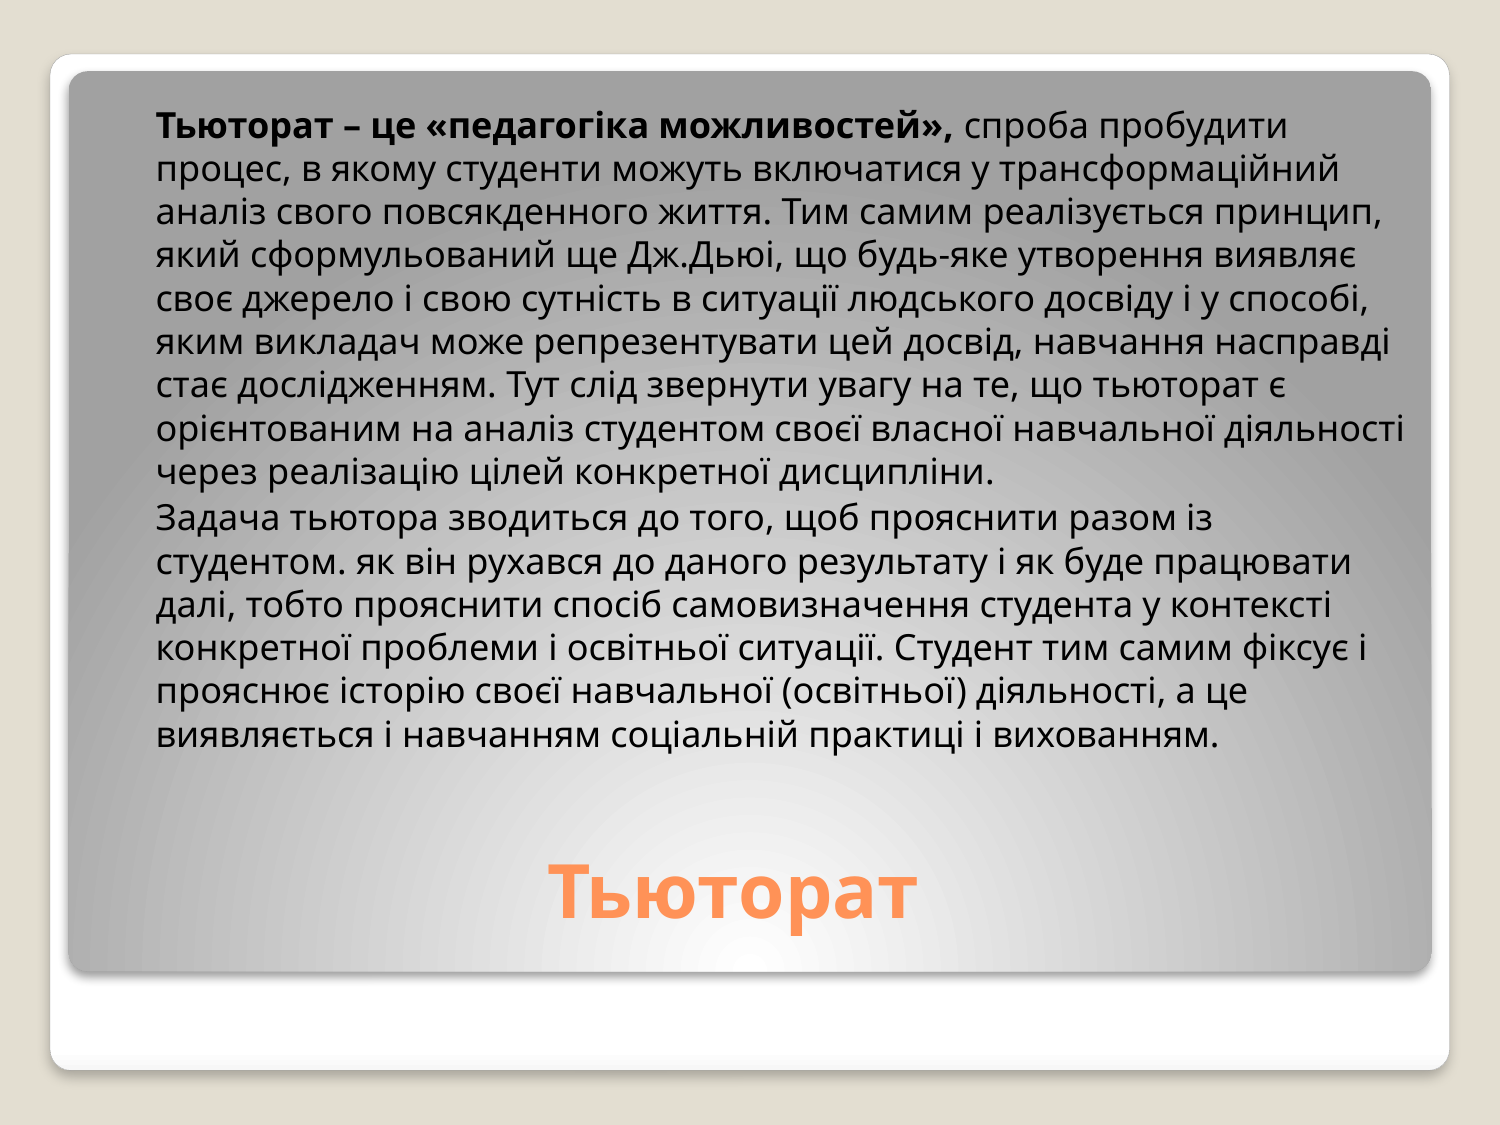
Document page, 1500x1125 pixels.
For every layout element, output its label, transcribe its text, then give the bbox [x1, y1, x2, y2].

title Тьюторат [82, 817, 1425, 941]
list Тьюторат – це «педагогіка можливостей», спроба пробудити процес, в якому студенти можуть включатися у трансформаційний аналіз свого повсякденного життя. Тим самим реалізується принцип, який сформульований ще Дж.Дьюі, що будь-яке утворення виявляє своє джерело і свою сутність в ситуації людського досвіду і у способі, яким викладач може репрезентувати цей досвід, навчання насправді стає дослідженням. Тут слід звернути увагу на те, що тьюторат є орієнтованим на аналіз студентом своєї власної навчальної діяльності через реалізацію цілей конкретної дисципліни. Задача тьютора зводиться до того, щоб прояснити разом із студентом. як він рухався до даного результату і як буде працювати далі, тобто прояснити спосіб самовизначення студента у контексті конкретної проблеми і освітньої ситуації. Студент тим самим фіксує і прояснює історію своєї навчальної (освітньої) діяльності, а це виявляється і навчанням соціальній практиці і вихованням. [82, 86, 1425, 774]
